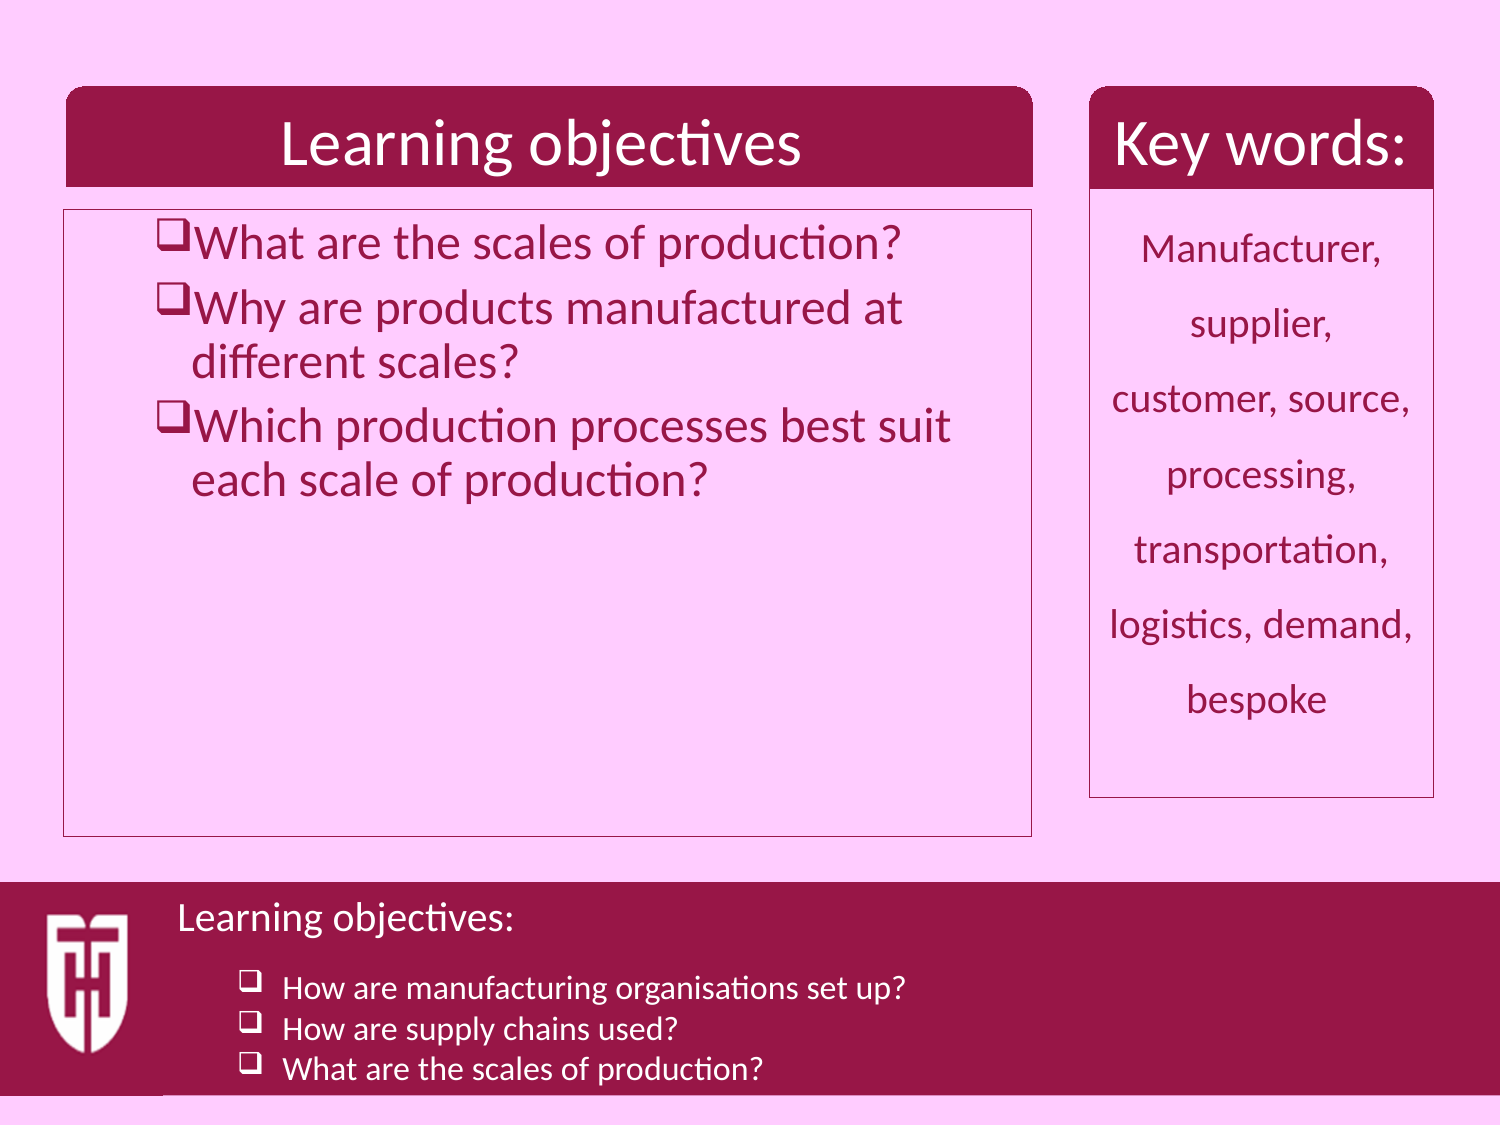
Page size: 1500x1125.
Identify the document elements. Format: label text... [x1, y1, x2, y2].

list Manufacturer, supplier, customer, source, processing, transportation, logistics, demand, bespoke [1089, 188, 1434, 798]
picture [0, 882, 162, 1096]
list What are the scales of production? Why are products manufactured at different scales? Which production processes best suit each scale of production? [63, 209, 1032, 837]
